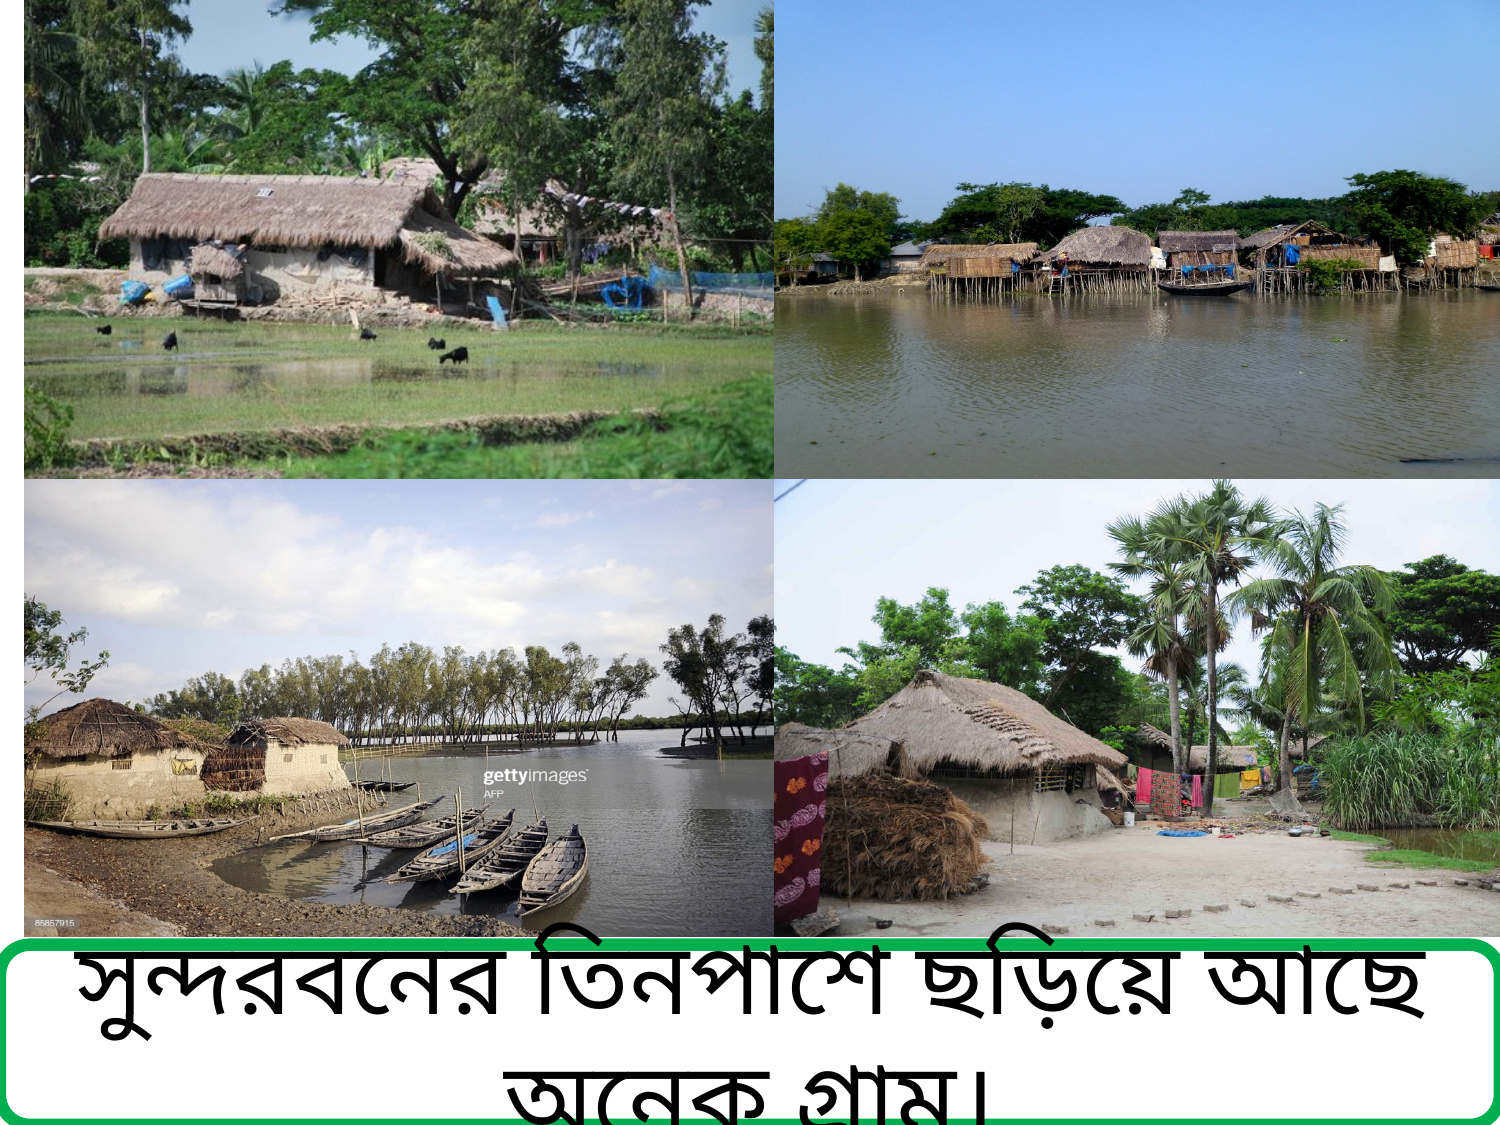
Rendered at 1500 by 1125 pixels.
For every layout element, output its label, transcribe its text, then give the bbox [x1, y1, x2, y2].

picture [24, 0, 1500, 937]
text_box সুন্দরবনের তিনপাশে ছড়িয়ে আছে অনেক গ্রাম। [0, 943, 1500, 1125]
